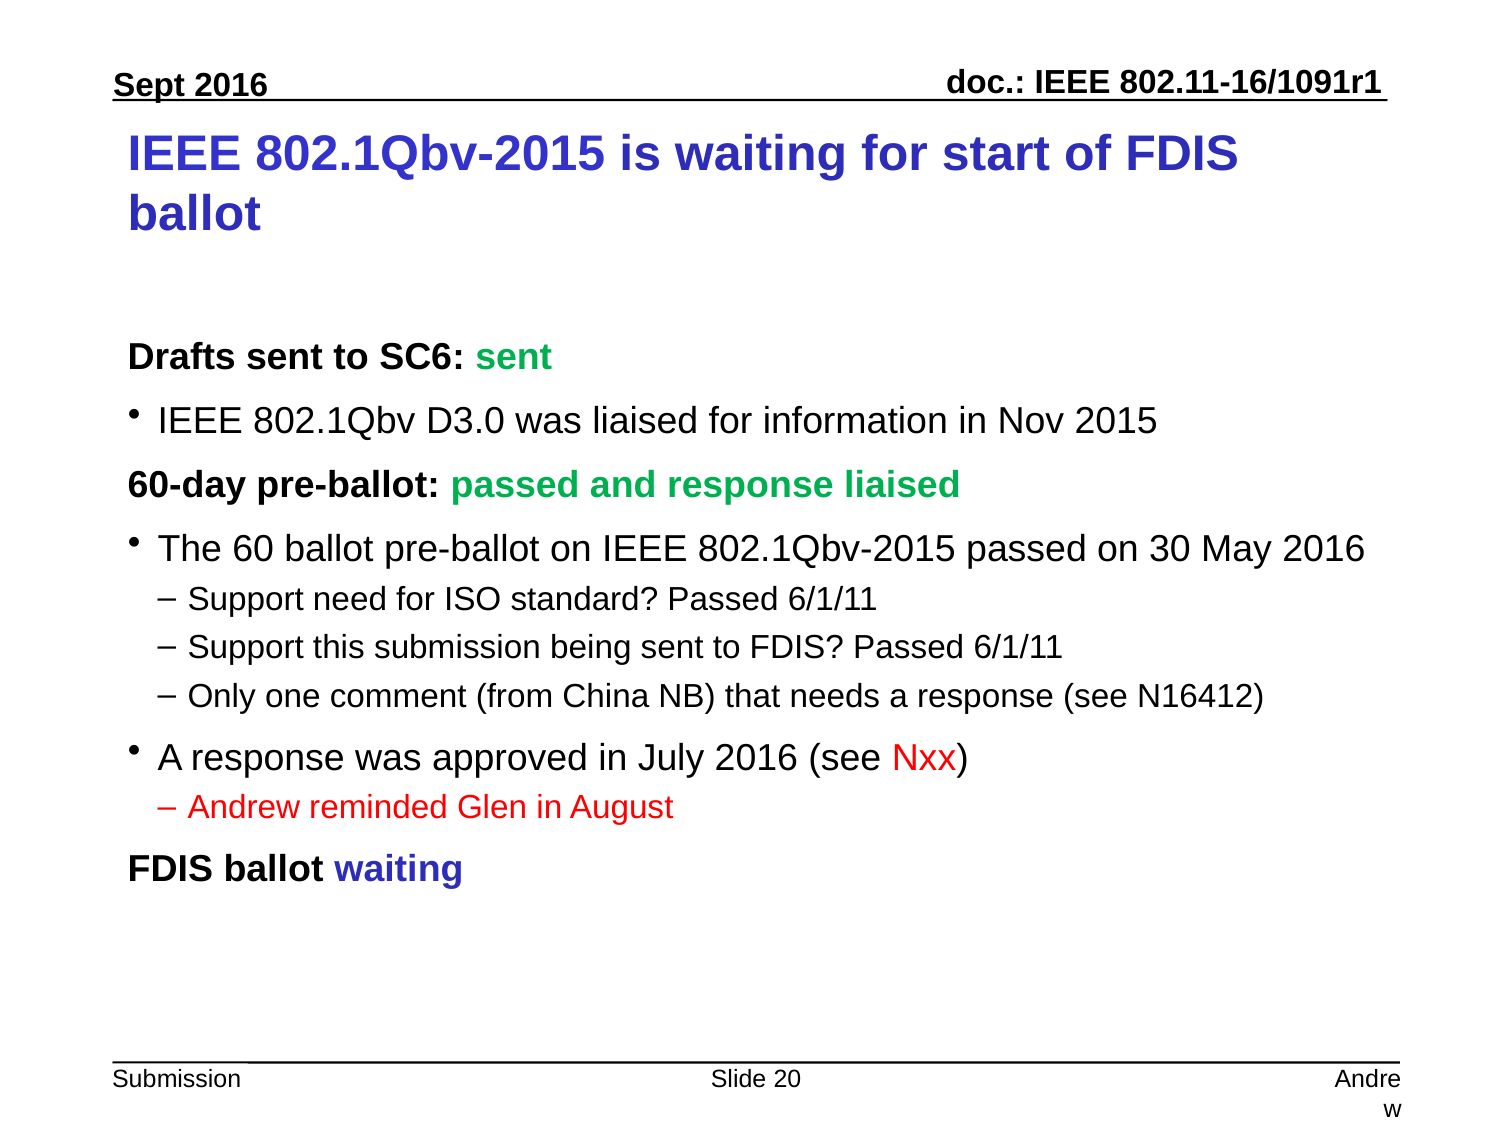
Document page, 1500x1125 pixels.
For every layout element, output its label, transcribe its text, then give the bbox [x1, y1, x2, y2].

footer Andrew Myles, Cisco [1320, 1061, 1402, 1093]
slide_number Slide 20 [709, 1061, 803, 1093]
title IEEE 802.1Qbv-2015 is waiting for start of FDIS ballot [112, 112, 1388, 288]
list Drafts sent to SC6: sent IEEE 802.1Qbv D3.0 was liaised for information in Nov 2015 60-day pre-ballot: passed and response liaised The 60 ballot pre-ballot on IEEE 802.1Qbv-2015 passed on 30 May 2016 Support need for ISO standard? Passed 6/1/11 Support this submission being sent to FDIS? Passed 6/1/11 Only one comment (from China NB) that needs a response (see N16412) A response was approved in July 2016 (see Nxx) Andrew reminded Glen in August FDIS ballot waiting [112, 324, 1388, 1000]
